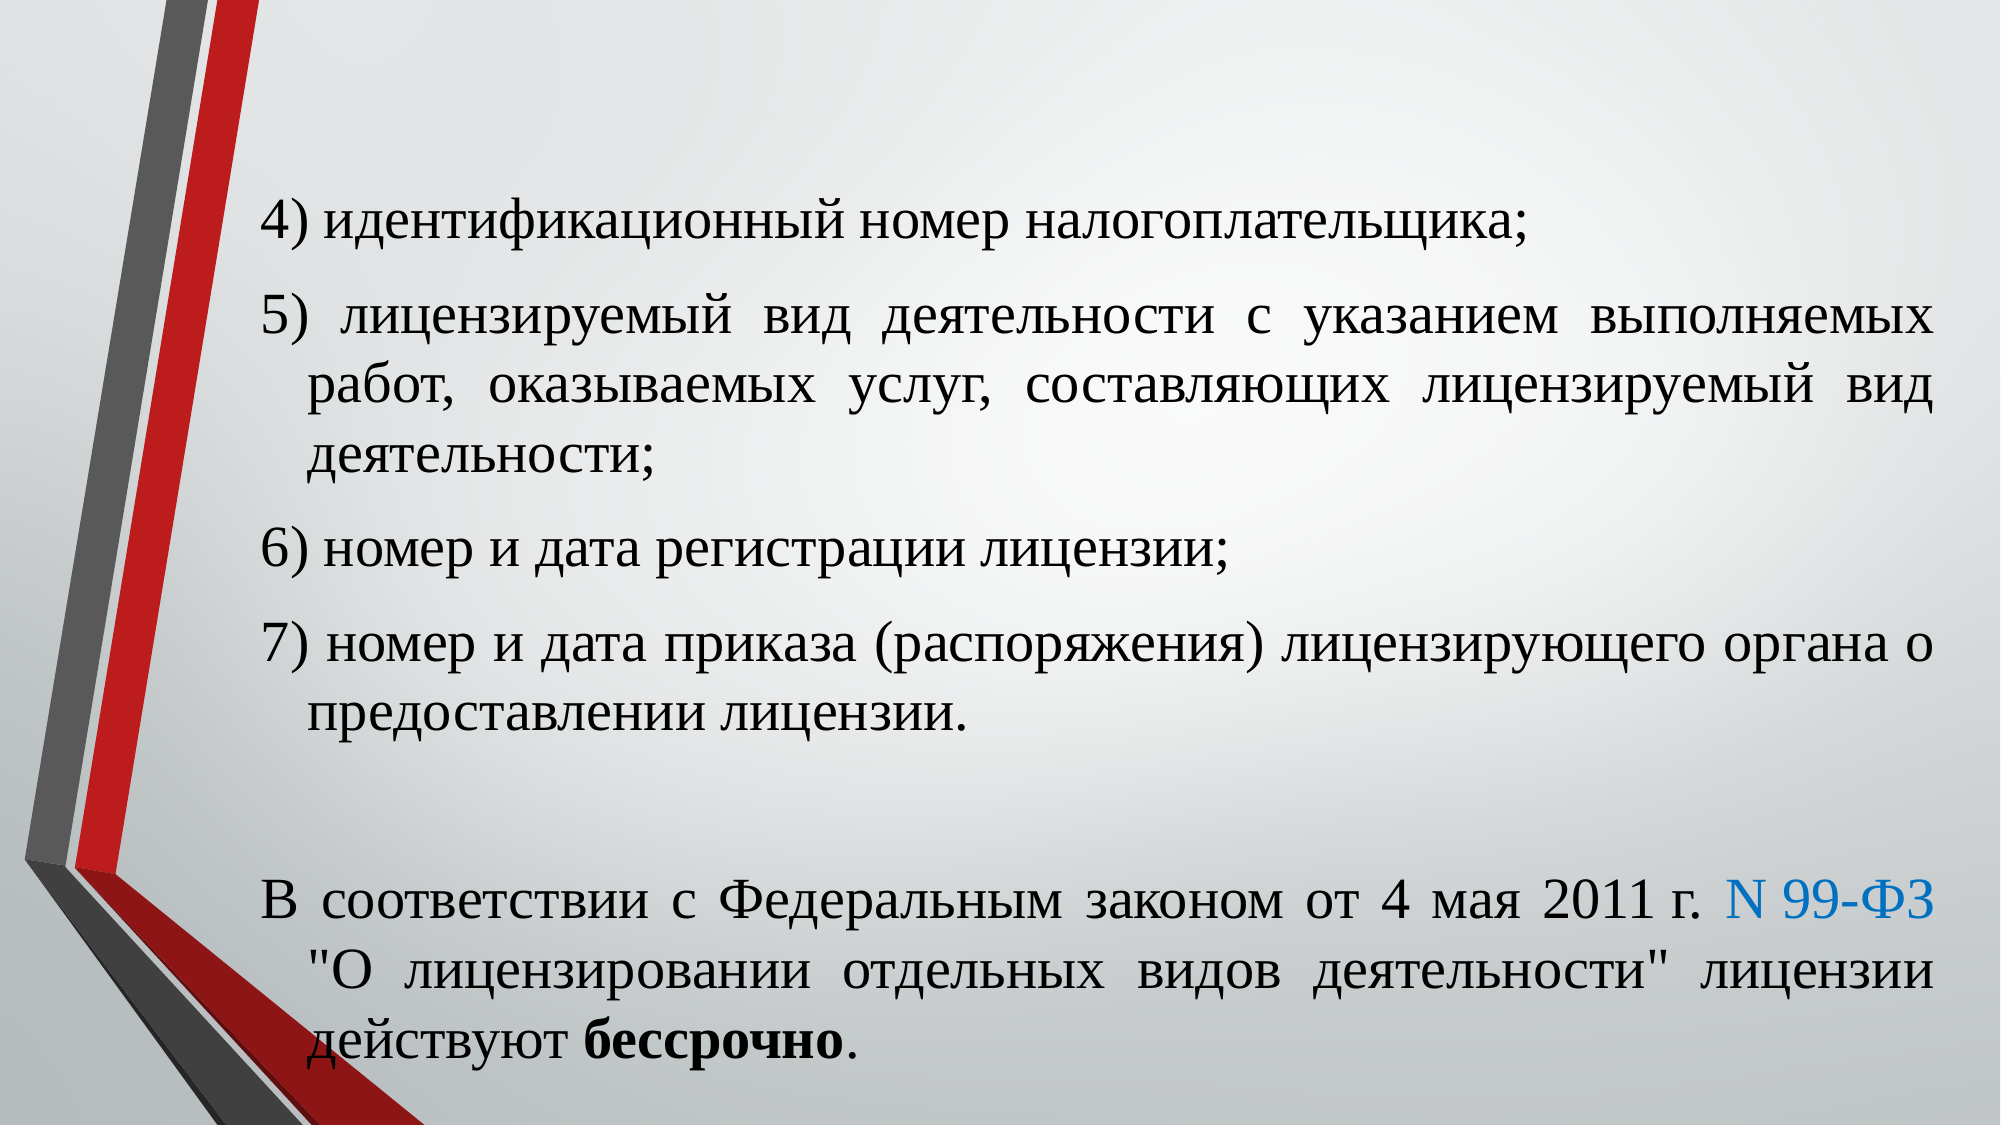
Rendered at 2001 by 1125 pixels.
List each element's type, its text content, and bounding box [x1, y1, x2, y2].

list 4) идентификационный номер налогоплательщика; 5) лицензируемый вид деятельности с указанием выполняемых работ, оказываемых услуг, составляющих лицензируемый вид деятельности; 6) номер и дата регистрации лицензии; 7) номер и дата приказа (распоряжения) лицензирующего органа о предоставлении лицензии. В соответствии с Федеральным законом от 4 мая 2011 г. N 99-ФЗ "О лицензировании отдельных видов деятельности" лицензии действуют бессрочно. [245, 173, 1951, 1094]
